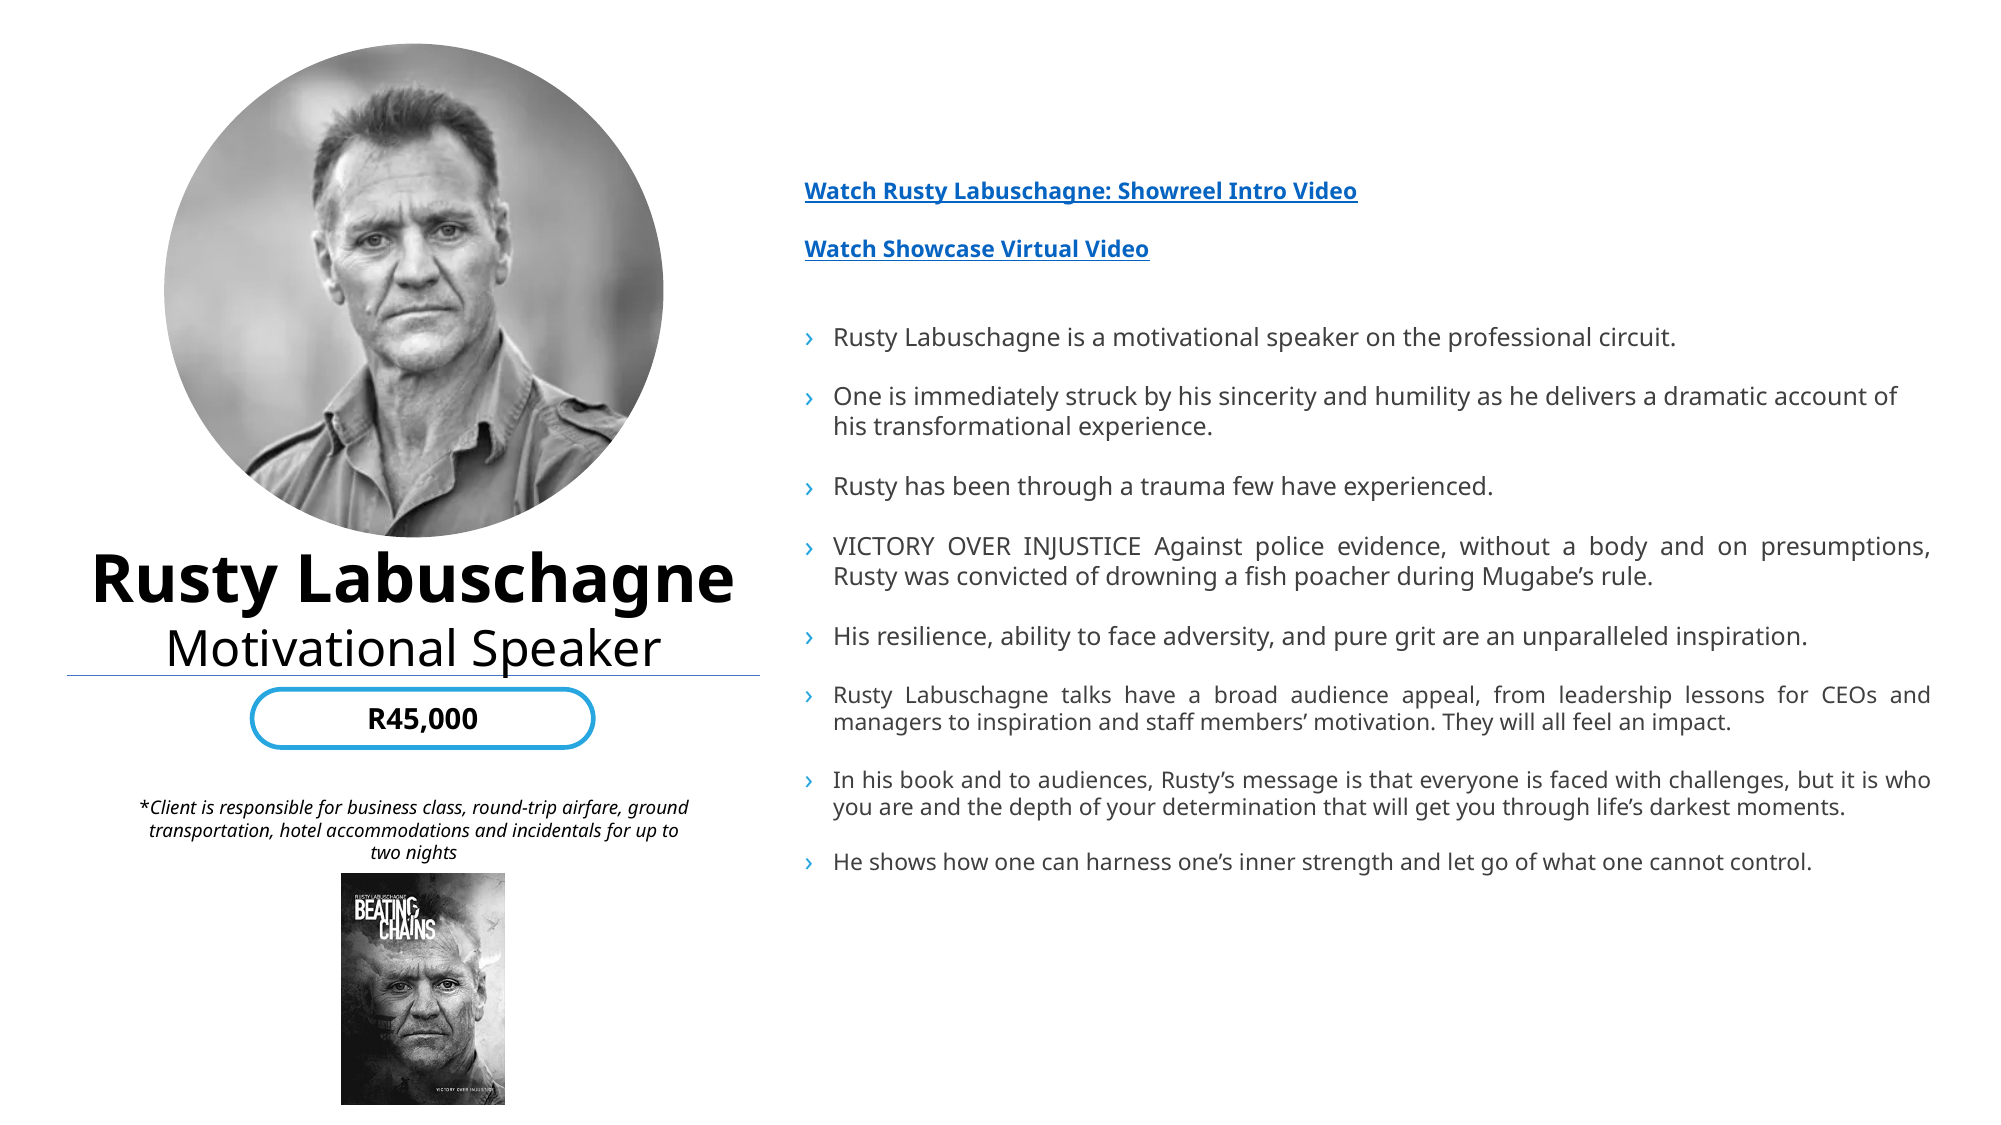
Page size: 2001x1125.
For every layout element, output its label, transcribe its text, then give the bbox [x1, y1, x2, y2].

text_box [46, 505, 782, 748]
text_box [14, 827, 789, 874]
picture [164, 43, 664, 538]
text_box Watch Rusty Labuschagne: Showreel Intro Video Watch Showcase Virtual Video Rusty Labuschagne is a motivational speaker on the professional circuit. One is immediately struck by his sincerity and humility as he delivers a dramatic account of his transformational experience. Rusty has been through a trauma few have experienced. VICTORY OVER INJUSTICE Against police evidence, without a body and on presumptions, Rusty was convicted of drowning a fish poacher during Mugabe’s rule. His resilience, ability to face adversity, and pure grit are an unparalleled inspiration. Rusty Labuschagne talks have a broad audience appeal, from leadership lessons for CEOs and managers to inspiration and staff members’ motivation. They will all feel an impact. In his book and to audiences, Rusty’s message is that everyone is faced with challenges, but it is who you are and the depth of your determination that will get you through life’s darkest moments. He shows how one can harness one’s inner strength and let go of what one cannot control. [789, 168, 1948, 938]
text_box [67, 748, 761, 872]
picture [341, 873, 505, 1105]
